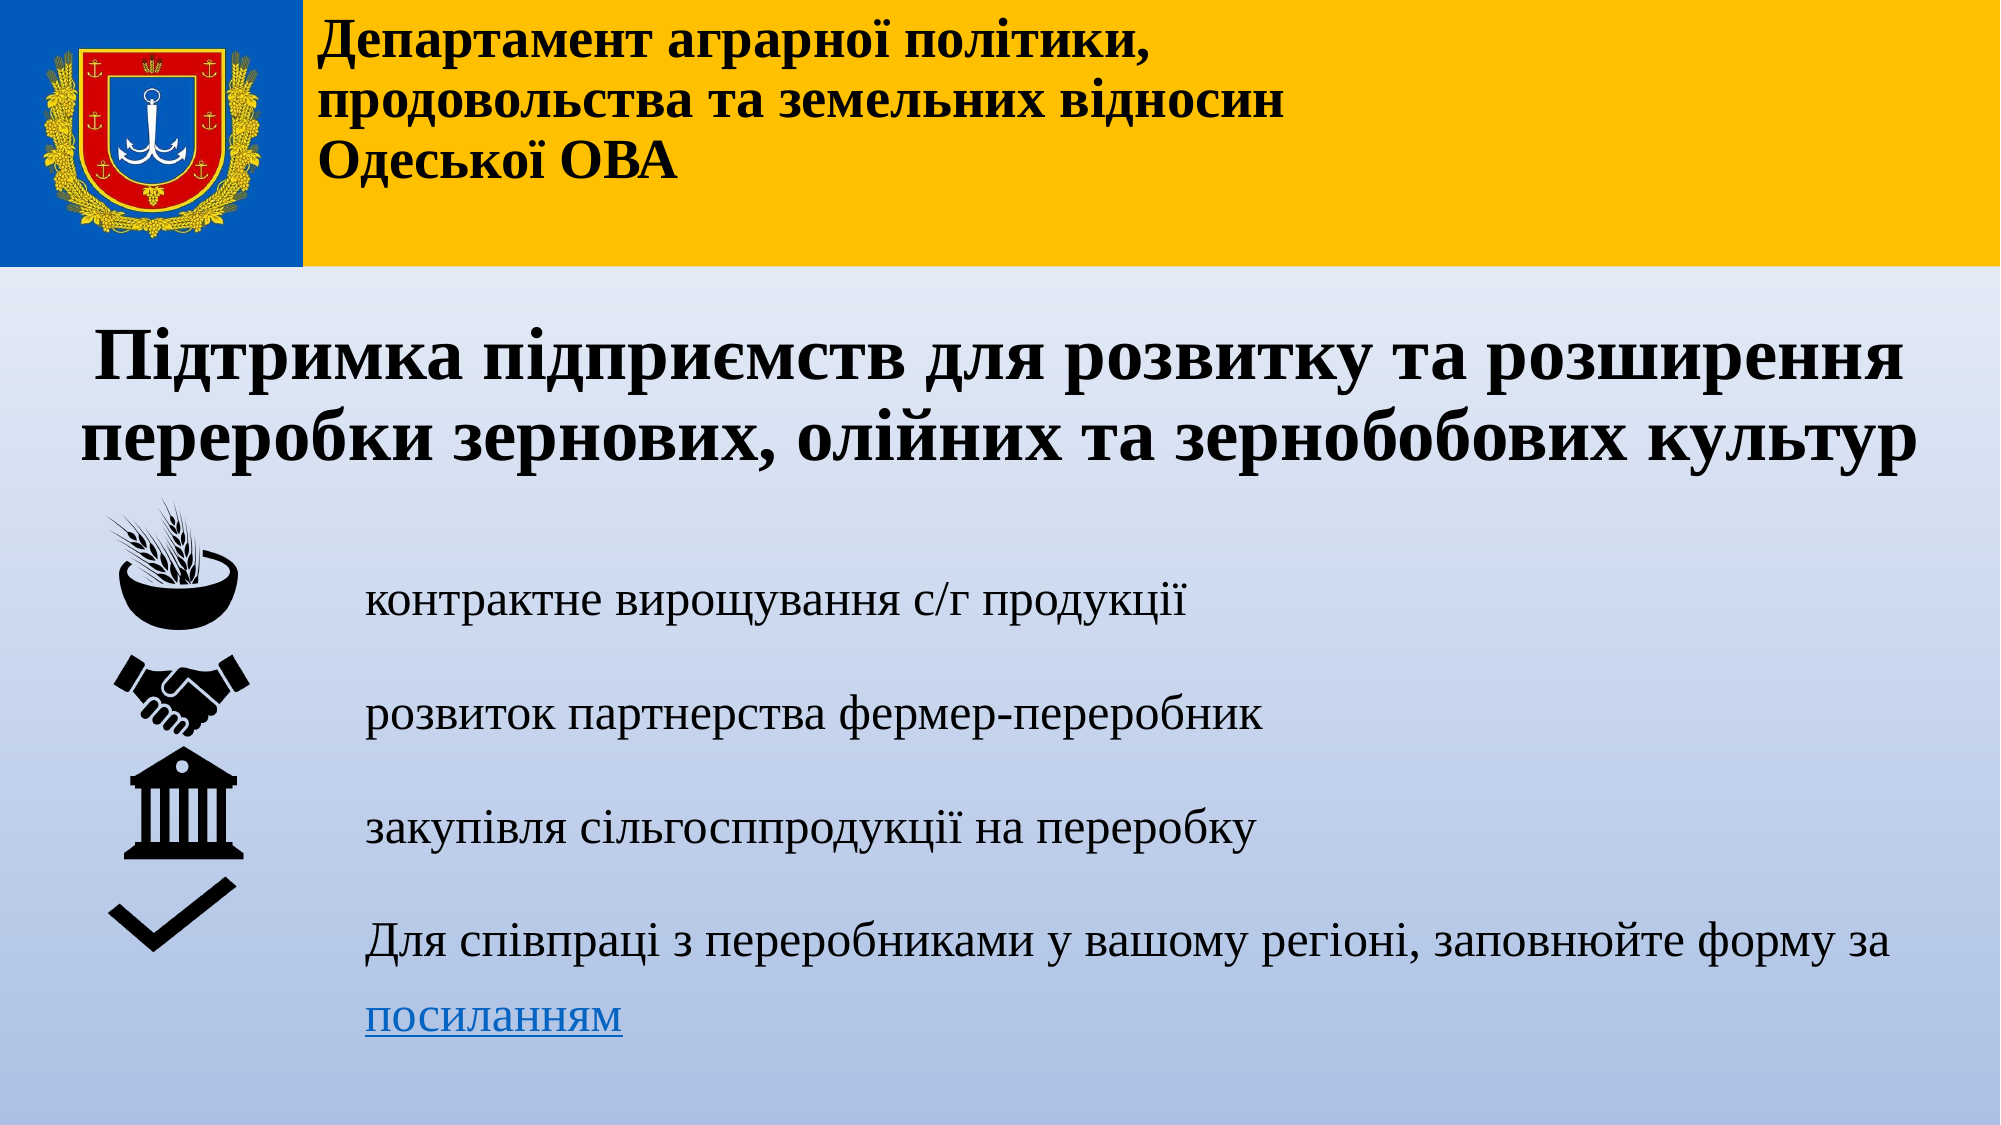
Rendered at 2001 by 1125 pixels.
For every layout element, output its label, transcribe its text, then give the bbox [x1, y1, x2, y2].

picture [105, 496, 259, 970]
list Підтримка підприємств для розвитку та розширення переробки зернових, олійних та зернобобових культур контрактне вирощування с/г продукції розвиток партнерства фермер-переробник закупівля сільгосппродукції на переробку Для співпраці з переробниками у вашому регіоні, заповнюйте форму за посиланням [0, 266, 2000, 1125]
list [0, 0, 303, 267]
title Департамент аграрної політики, продовольства та земельних відносин Одеської ОВА [303, 0, 2000, 266]
